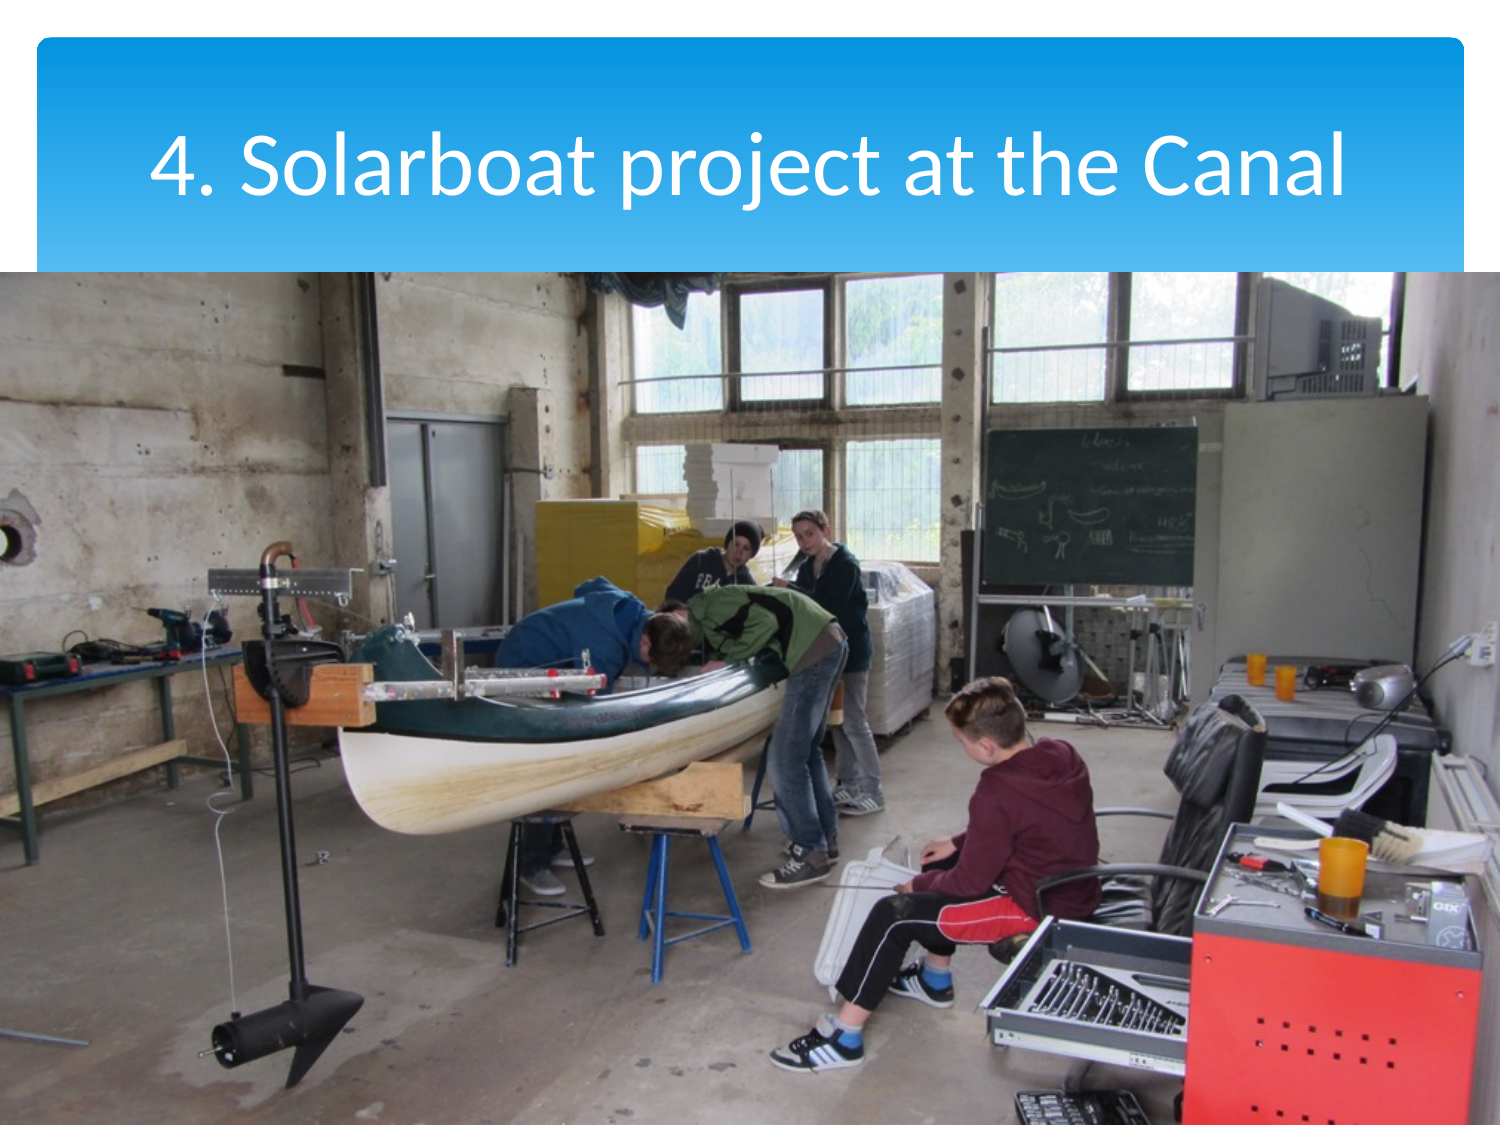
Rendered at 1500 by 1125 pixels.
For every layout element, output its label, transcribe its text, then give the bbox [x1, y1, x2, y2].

title 4. Solarboat project at the Canal [75, 55, 1425, 261]
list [0, 272, 1500, 1125]
